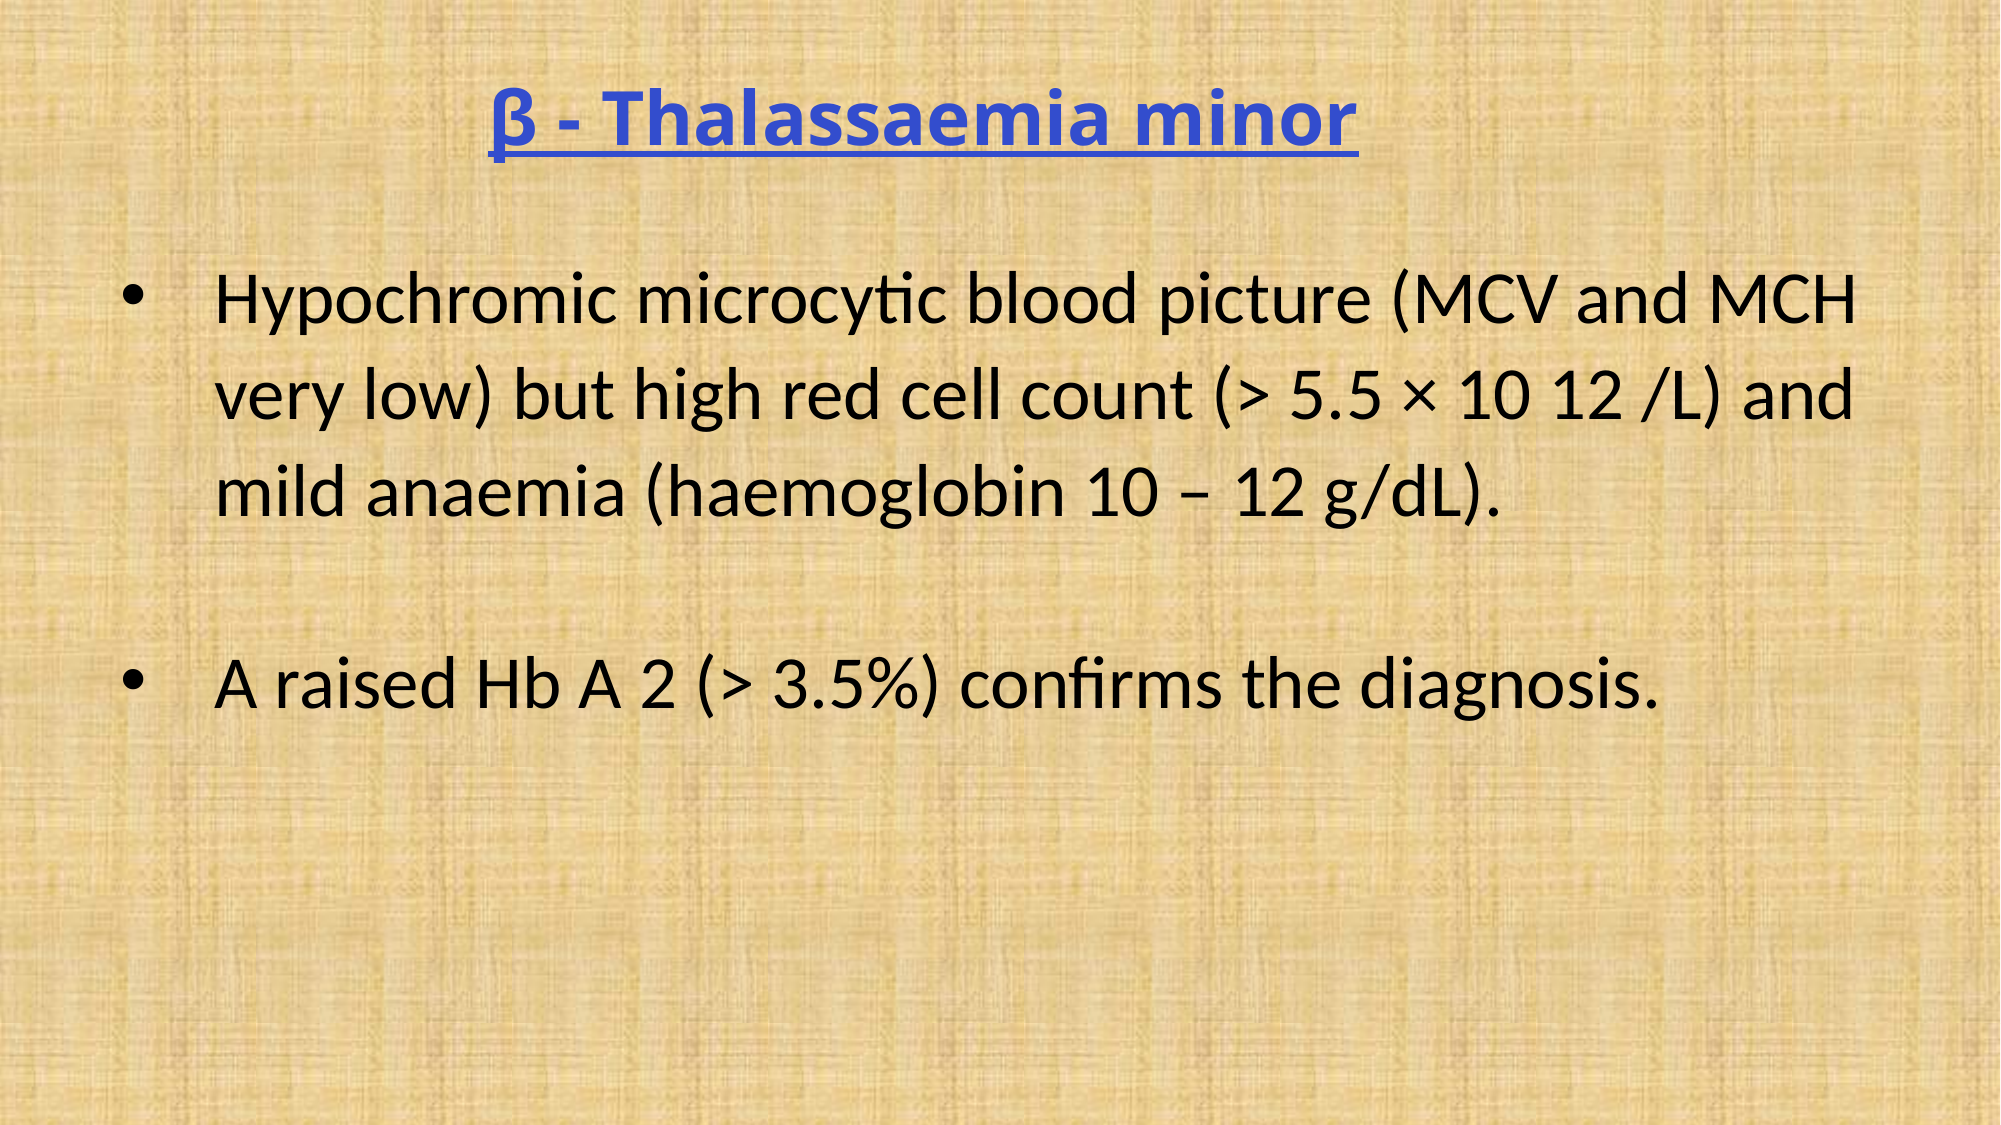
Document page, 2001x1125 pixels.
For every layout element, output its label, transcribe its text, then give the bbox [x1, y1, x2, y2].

text_box Hypochromic microcytic blood picture (MCV and MCH very low) but high red cell count (> 5.5 × 10 12 /L) and mild anaemia (haemoglobin 10 – 12 g/dL). A raised Hb A 2 (> 3.5%) confirms the diagnosis. [106, 234, 1944, 731]
text_box β - Thalassaemia minor [473, 63, 1375, 168]
picture [0, 0, 2001, 1125]
